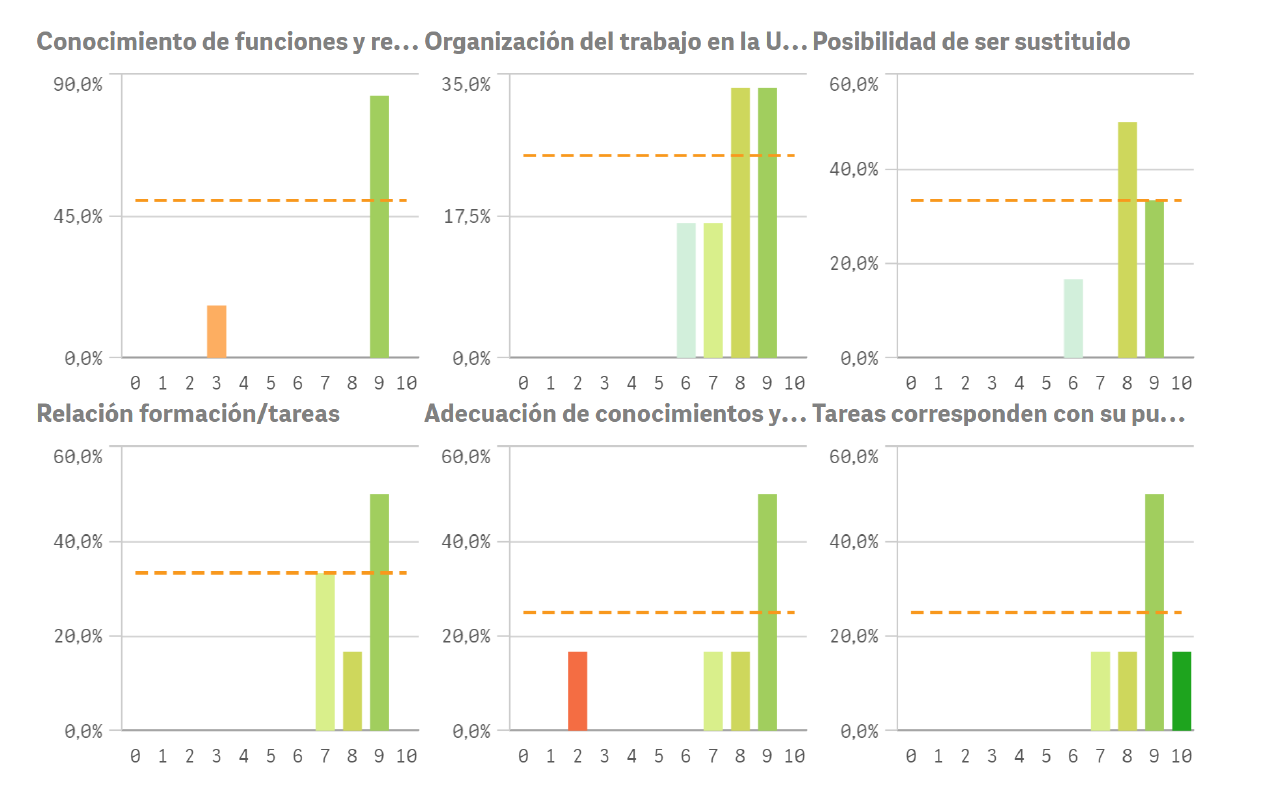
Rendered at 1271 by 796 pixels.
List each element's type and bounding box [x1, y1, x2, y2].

picture [34, 25, 1199, 771]
